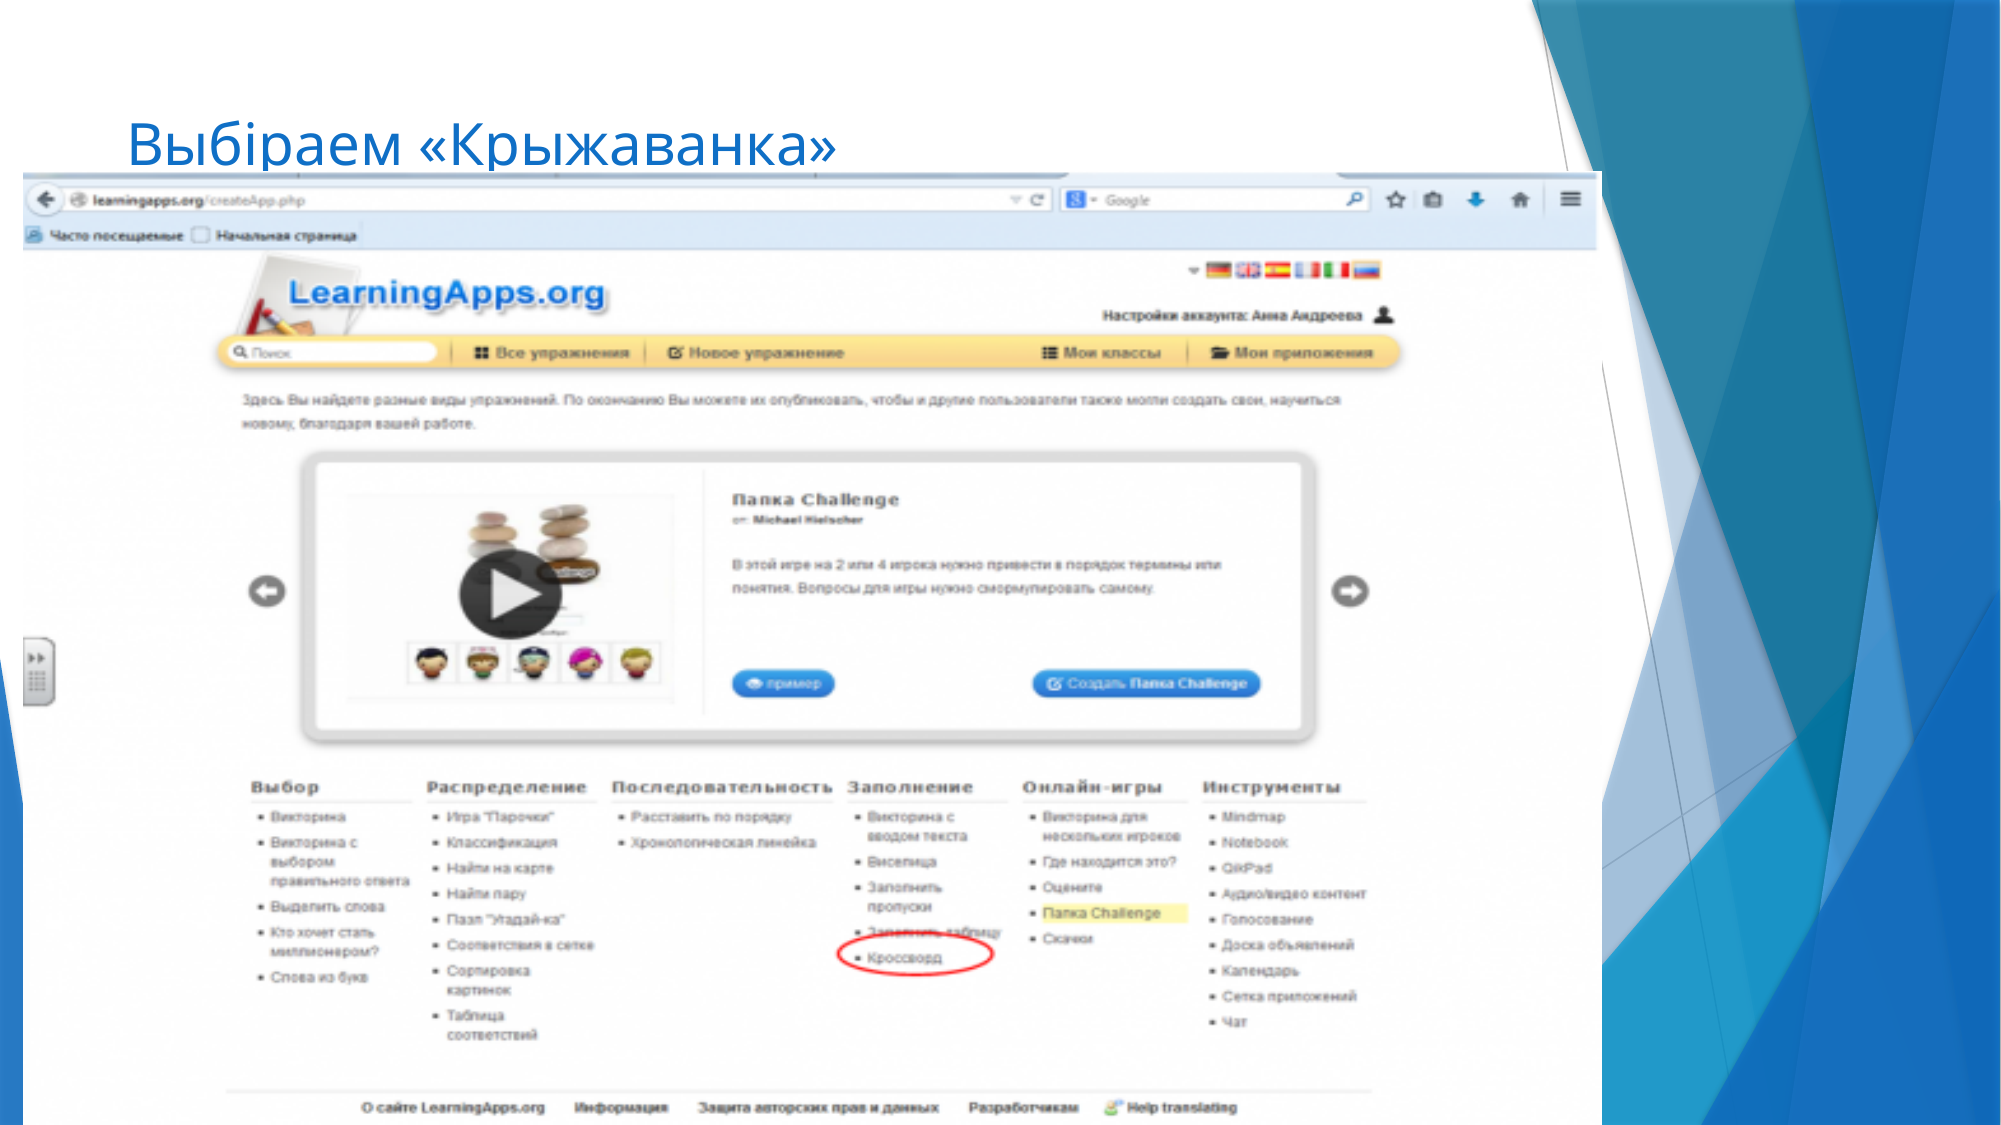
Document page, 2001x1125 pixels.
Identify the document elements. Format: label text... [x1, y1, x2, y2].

picture [22, 170, 1603, 1125]
title Выбіраем «Крыжаванка» [111, 99, 1522, 169]
